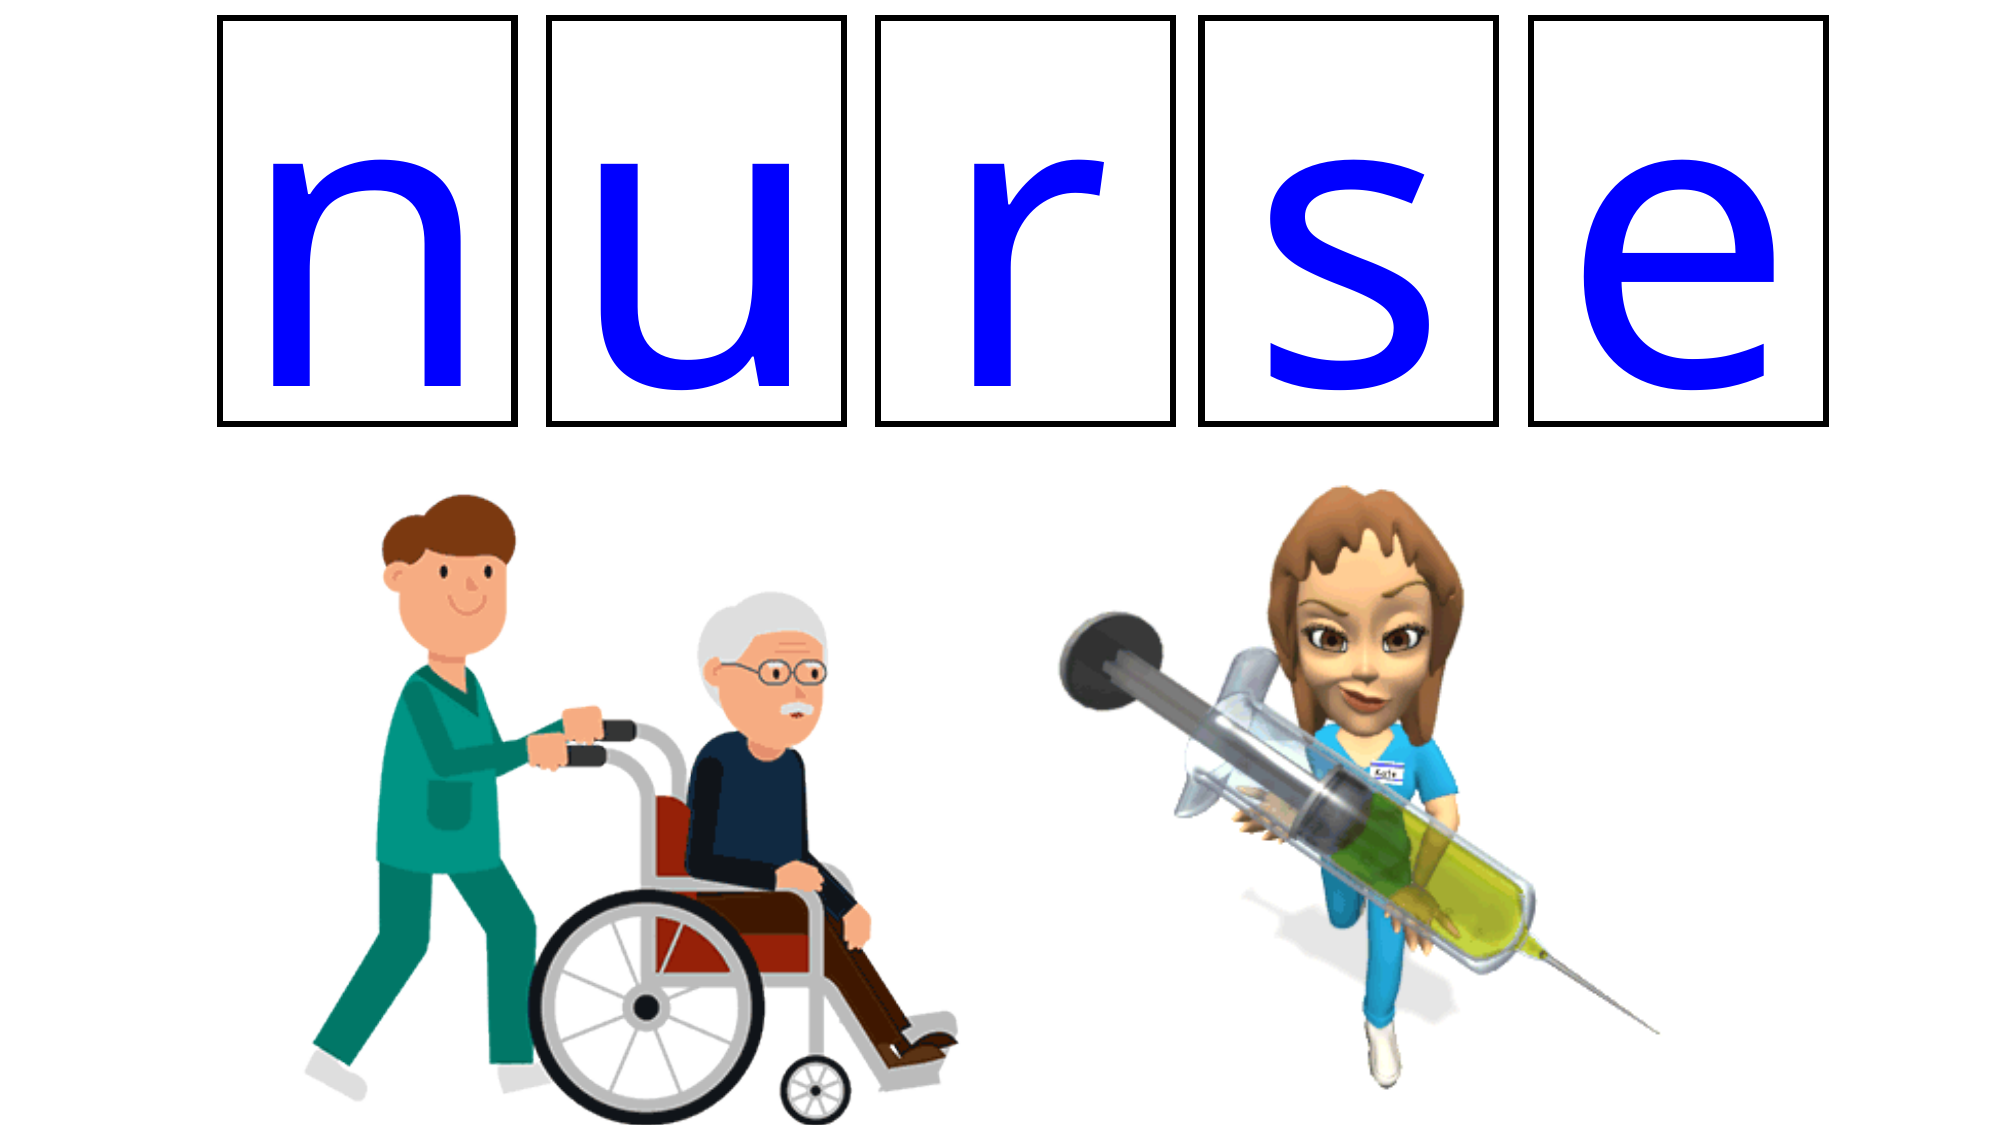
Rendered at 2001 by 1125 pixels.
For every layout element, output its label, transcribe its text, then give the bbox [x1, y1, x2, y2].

text_box u [548, 17, 845, 400]
text_box s [1200, 17, 1497, 425]
picture [275, 400, 1695, 1125]
text_box r [877, 17, 1174, 425]
text_box n [219, 17, 516, 425]
text_box e [1530, 17, 1827, 425]
